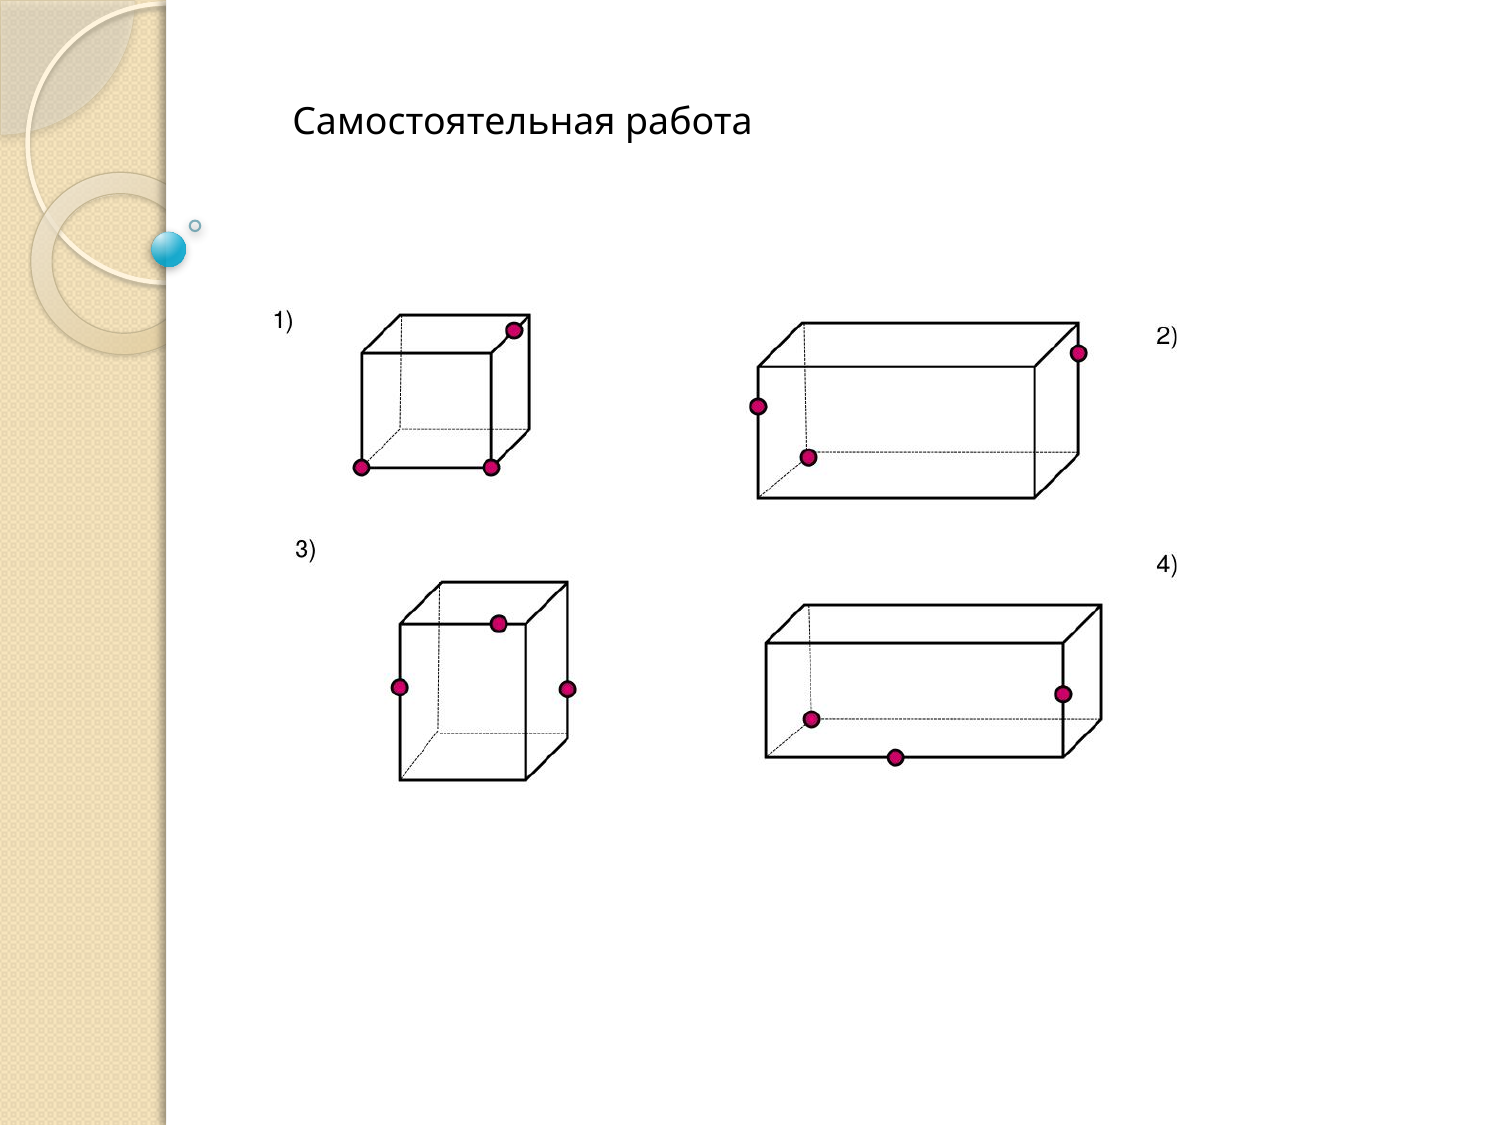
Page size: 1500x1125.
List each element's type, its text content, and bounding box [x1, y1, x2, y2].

picture [262, 264, 1238, 861]
text_box Самостоятельная работа [277, 89, 1294, 150]
